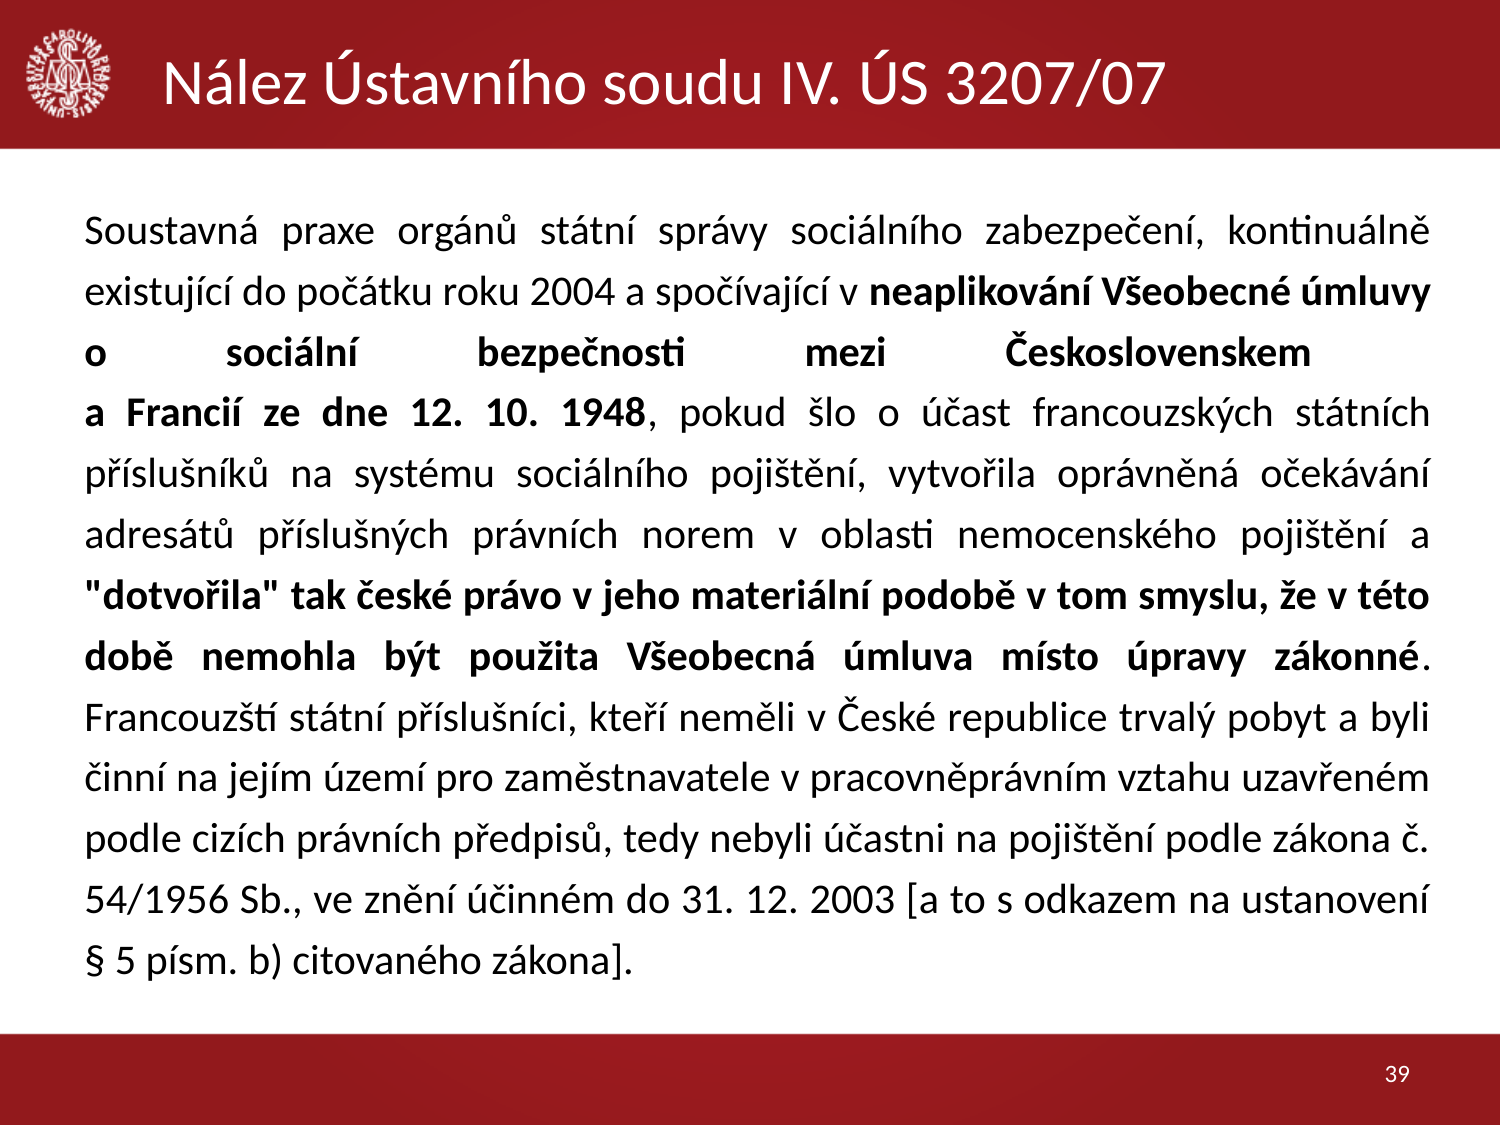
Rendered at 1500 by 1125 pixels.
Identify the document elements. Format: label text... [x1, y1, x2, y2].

slide_number 39 [1074, 1042, 1425, 1103]
title Nález Ústavního soudu IV. ÚS 3207/07 [147, 30, 1500, 126]
list Soustavná praxe orgánů státní správy sociálního zabezpečení, kontinuálně existující do počátku roku 2004 a spočívající v neaplikování Všeobecné úmluvy o sociální bezpečnosti mezi Československem a Francií ze dne 12. 10. 1948, pokud šlo o účast francouzských státních příslušníků na systému sociálního pojištění, vytvořila oprávněná očekávání adresátů příslušných právních norem v oblasti nemocenského pojištění a "dotvořila" tak české právo v jeho materiální podobě v tom smyslu, že v této době nemohla být použita Všeobecná úmluva místo úpravy zákonné. Francouzští státní příslušníci, kteří neměli v České republice trvalý pobyt a byli činní na jejím území pro zaměstnavatele v pracovněprávním vztahu uzavřeném podle cizích právních předpisů, tedy nebyli účastni na pojištění podle zákona č. 54/1956 Sb., ve znění účinném do 31. 12. 2003 [a to s odkazem na ustanovení § 5 písm. b) citovaného zákona]. [53, 184, 1447, 1000]
picture [0, 0, 1500, 1125]
